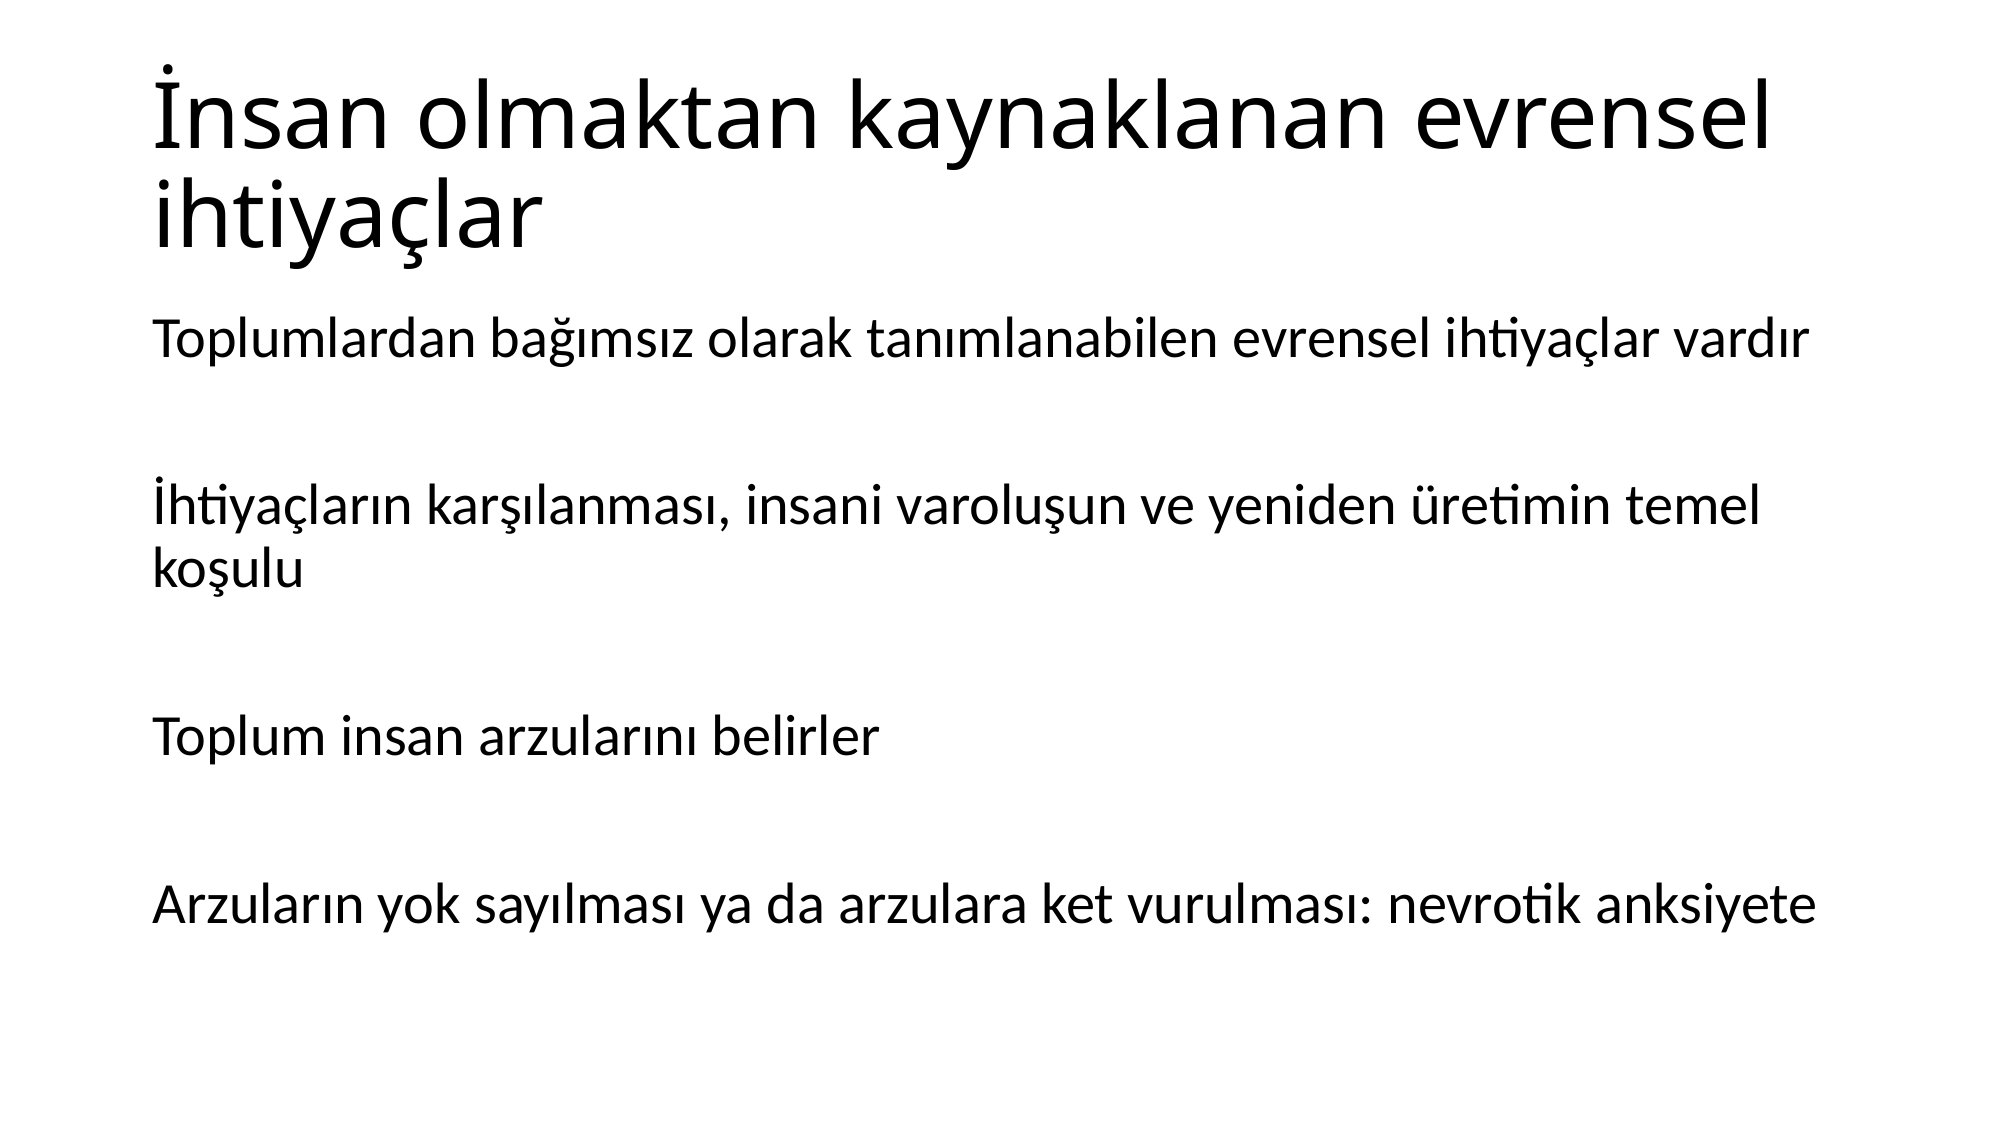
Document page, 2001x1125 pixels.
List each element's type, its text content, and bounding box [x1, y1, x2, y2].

list Toplumlardan bağımsız olarak tanımlanabilen evrensel ihtiyaçlar vardır İhtiyaçların karşılanması, insani varoluşun ve yeniden üretimin temel koşulu Toplum insan arzularını belirler Arzuların yok sayılması ya da arzulara ket vurulması: nevrotik anksiyete [137, 299, 1863, 1014]
title İnsan olmaktan kaynaklanan evrensel ihtiyaçlar [137, 59, 1863, 278]
